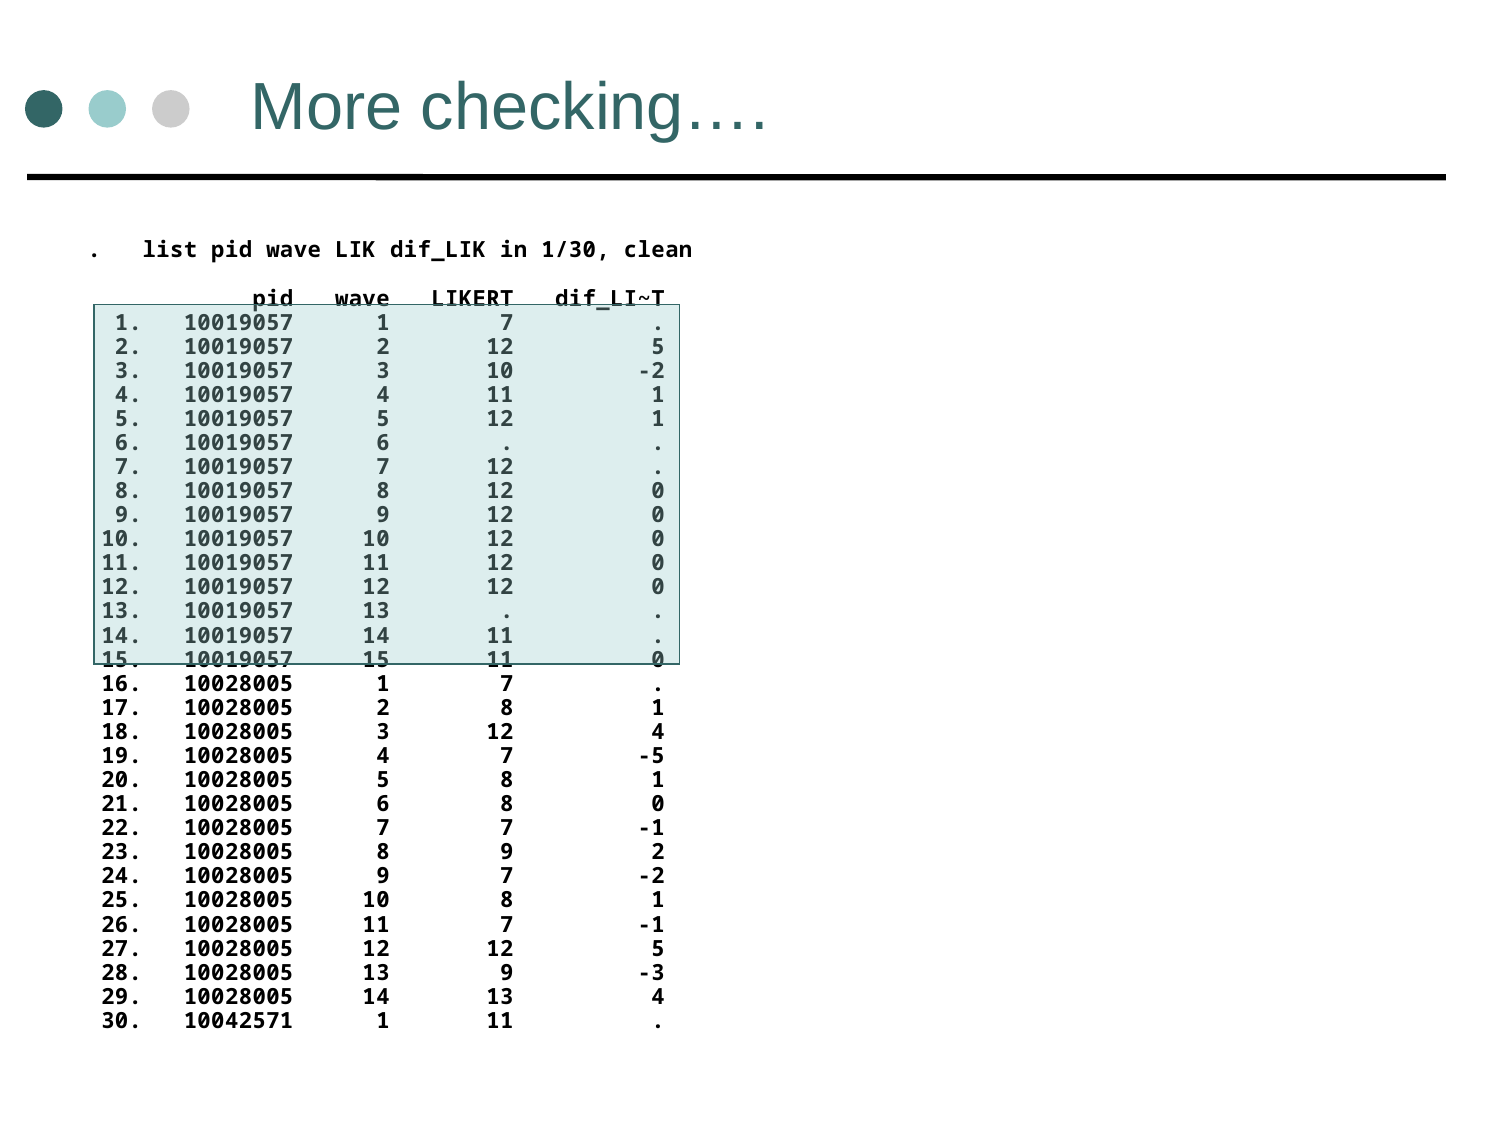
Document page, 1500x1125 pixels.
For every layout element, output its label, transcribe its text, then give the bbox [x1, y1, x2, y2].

title More checking…. [235, 29, 1447, 178]
picture [81, 209, 1133, 1030]
